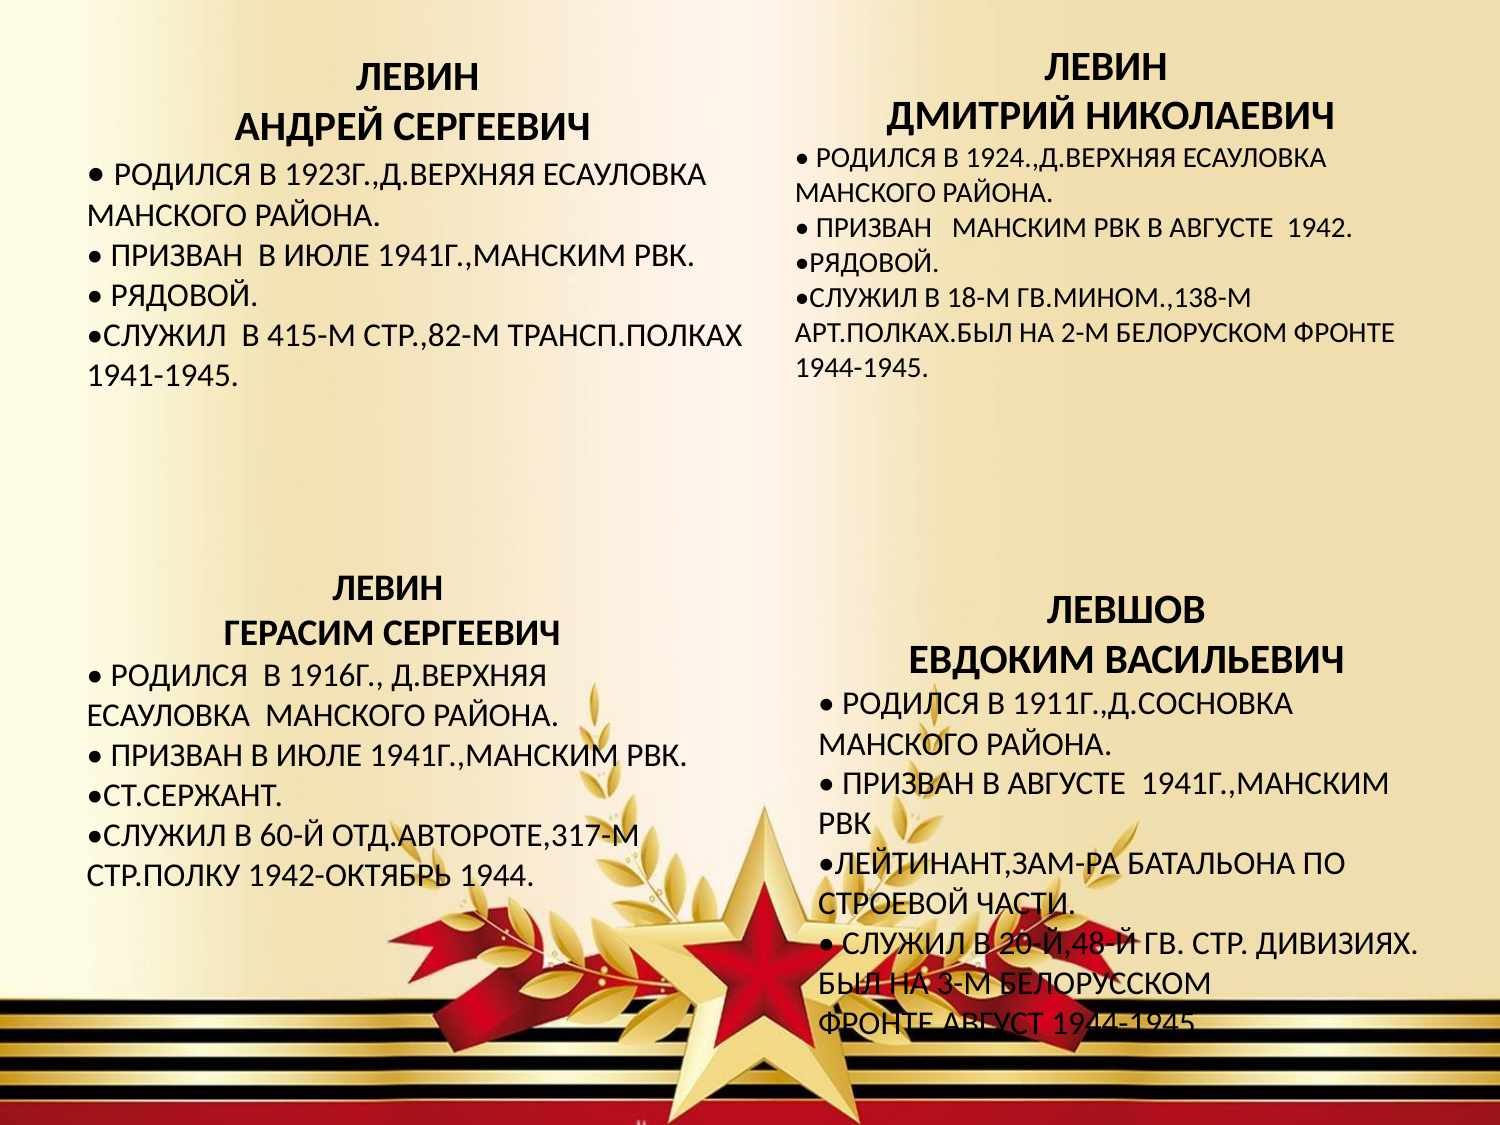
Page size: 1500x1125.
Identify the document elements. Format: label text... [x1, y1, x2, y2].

text_box ЛЕВШОВ ЕВДОКИМ ВАСИЛЬЕВИЧ • РОДИЛСЯ В 1911Г.,Д.СОСНОВКА МАНСКОГО РАЙОНА. • ПРИЗВАН В АВГУСТЕ 1941Г.,МАНСКИМ РВК •ЛЕЙТИНАНТ,ЗАМ-РА БАТАЛЬОНА ПО СТРОЕВОЙ ЧАСТИ. • СЛУЖИЛ В 20-Й,48-Й ГВ. СТР. ДИВИЗИЯХ. БЫЛ НА 3-М БЕЛОРУССКОМ ФРОНТЕ,АВГУСТ 1944-1945. [803, 574, 1460, 1049]
picture [0, 0, 1500, 1125]
text_box [98, 401, 762, 988]
text_box ЛЕВИН ДМИТРИЙ НИКОЛАЕВИЧ • РОДИЛСЯ В 1924.,Д.ВЕРХНЯЯ ЕСАУЛОВКА МАНСКОГО РАЙОНА. • ПРИЗВАН МАНСКИМ РВК В АВГУСТЕ 1942. •РЯДОВОЙ. •СЛУЖИЛ В 18-М ГВ.МИНОМ.,138-М АРТ.ПОЛКАХ.БЫЛ НА 2-М БЕЛОРУСКОМ ФРОНТЕ 1944-1945. [780, 30, 1442, 391]
text_box ЛЕВИН АНДРЕЙ СЕРГЕЕВИЧ • РОДИЛСЯ В 1923Г.,Д.ВЕРХНЯЯ ЕСАУЛОВКА МАНСКОГО РАЙОНА. • ПРИЗВАН В ИЮЛЕ 1941Г.,МАНСКИМ РВК. • РЯДОВОЙ. •СЛУЖИЛ В 415-М СТР.,82-М ТРАНСП.ПОЛКАХ 1941-1945. [71, 40, 763, 401]
text_box ЛЕВИН ГЕРАСИМ СЕРГЕЕВИЧ • РОДИЛСЯ В 1916Г., Д.ВЕРХНЯЯ ЕСАУЛОВКА МАНСКОГО РАЙОНА. • ПРИЗВАН В ИЮЛЕ 1941Г.,МАНСКИМ РВК. •СТ.СЕРЖАНТ. •СЛУЖИЛ В 60-Й ОТД.АВТОРОТЕ,317-М СТР.ПОЛКУ 1942-ОКТЯБРЬ 1944. [71, 555, 713, 900]
